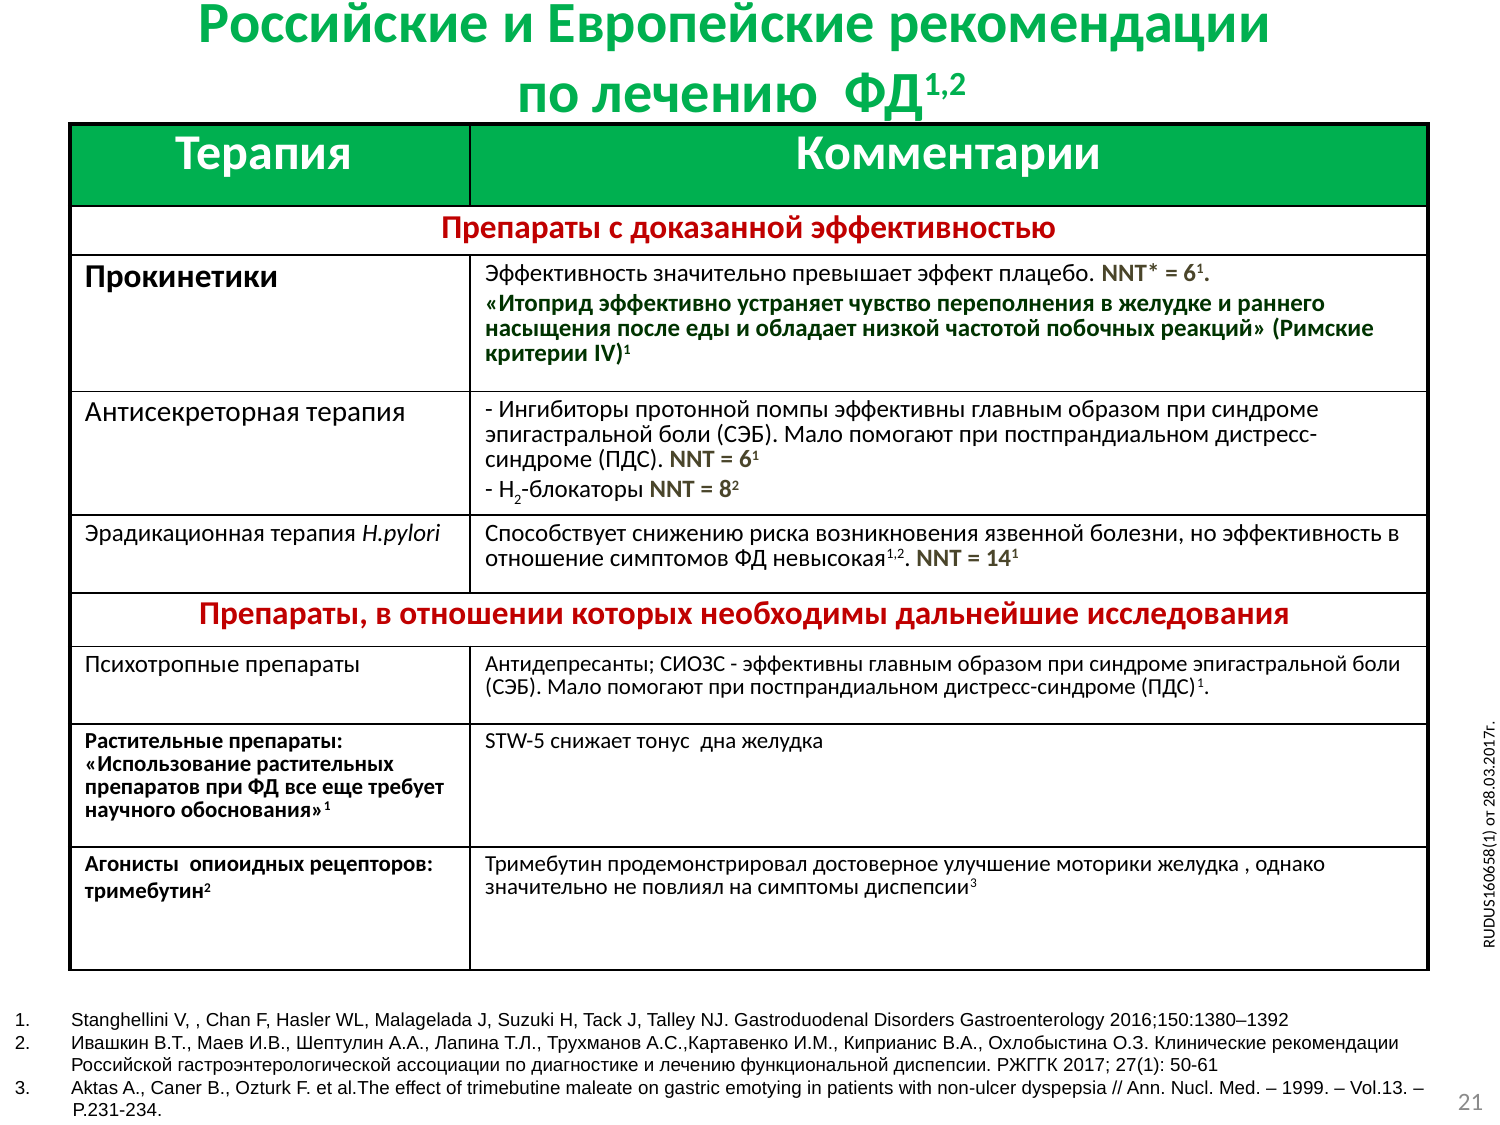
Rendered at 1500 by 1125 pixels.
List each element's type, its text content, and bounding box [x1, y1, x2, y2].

table_cell Способствует снижению риска возникновения язвенной болезни, но эффективность в отношение симптомов ФД невысокая1,2. NNT = 141 [471, 516, 1426, 592]
table_cell Препараты с доказанной эффективностью [72, 207, 1426, 254]
table_cell Тримебутин продемонстрировал достоверное улучшение моторики желудка , однако значительно не повлиял на симптомы диспепсии3 [471, 848, 1426, 969]
table_header Терапия [72, 126, 469, 205]
slide_number 21 [1148, 1070, 1499, 1125]
table_cell Эрадикационная терапия H.pylori [72, 516, 469, 592]
table_cell Препараты, в отношении которых необходимы дальнейшие исследования [72, 594, 1426, 646]
text_box Stanghellini V, , Chan F, Hasler WL, Malagelada J, Suzuki H, Tack J, Talley NJ. Gastroduodenal Disorders Gastroenterology 2016;150:1380–1392 Ивашкин В.Т., Маев И.В., Шептулин А.А., Лапина Т.Л., Трухманов А.С.,Картавенко И.М., Киприанис В.А., Охлобыстина О.З. Клинические рекомендации Российской гастроэнтерологической ассоциации по диагностике и лечению функциональной диспепсии. РЖГГК 2017; 27(1): 50-61 Aktas A., Caner B., Ozturk F. et al.The effect of trimebutine maleate on gastric emotying in patients with non-ulcer dyspepsia // Ann. Nucl. Med. – 1999. – Vol.13. – P.231-234. [0, 1000, 1499, 1125]
table_cell Антидепресанты; СИОЗС - эффективны главным образом при синдроме эпигастральной боли (СЭБ). Мало помогают при постпрандиальном дистресс-синдроме (ПДС)1. [471, 647, 1426, 723]
table_cell Растительные препараты: «Использование растительных препаратов при ФД все еще требует научного обоснования»1 [72, 725, 469, 846]
table_cell STW-5 снижает тонус дна желудка [471, 725, 1426, 846]
title Российские и Европейские рекомендации по лечению ФД1,2 [0, 0, 1500, 124]
text_box RUDUS160658(1) от 28.03.2017г. [1470, 705, 1500, 964]
table_cell Прокинетики [72, 256, 469, 391]
table_cell Агонисты опиоидных рецепторов: тримебутин2 [72, 848, 469, 969]
table_cell Психотропные препараты [72, 647, 469, 723]
table_header Комментарии [471, 126, 1426, 205]
table_cell - Ингибиторы протонной помпы эффективны главным образом при синдроме эпигастральной боли (СЭБ). Мало помогают при постпрандиальном дистресс-синдроме (ПДС). NNT = 61 - H2-блокаторы NNT = 82 [471, 392, 1426, 514]
table_cell Антисекреторная терапия [72, 392, 469, 514]
table_cell Эффективность значительно превышает эффект плацебо. NNT* = 61. «Итоприд эффективно устраняет чувство переполнения в желудке и раннего насыщения после еды и обладает низкой частотой побочных реакций» (Римские критерии IV)1 [471, 256, 1426, 391]
